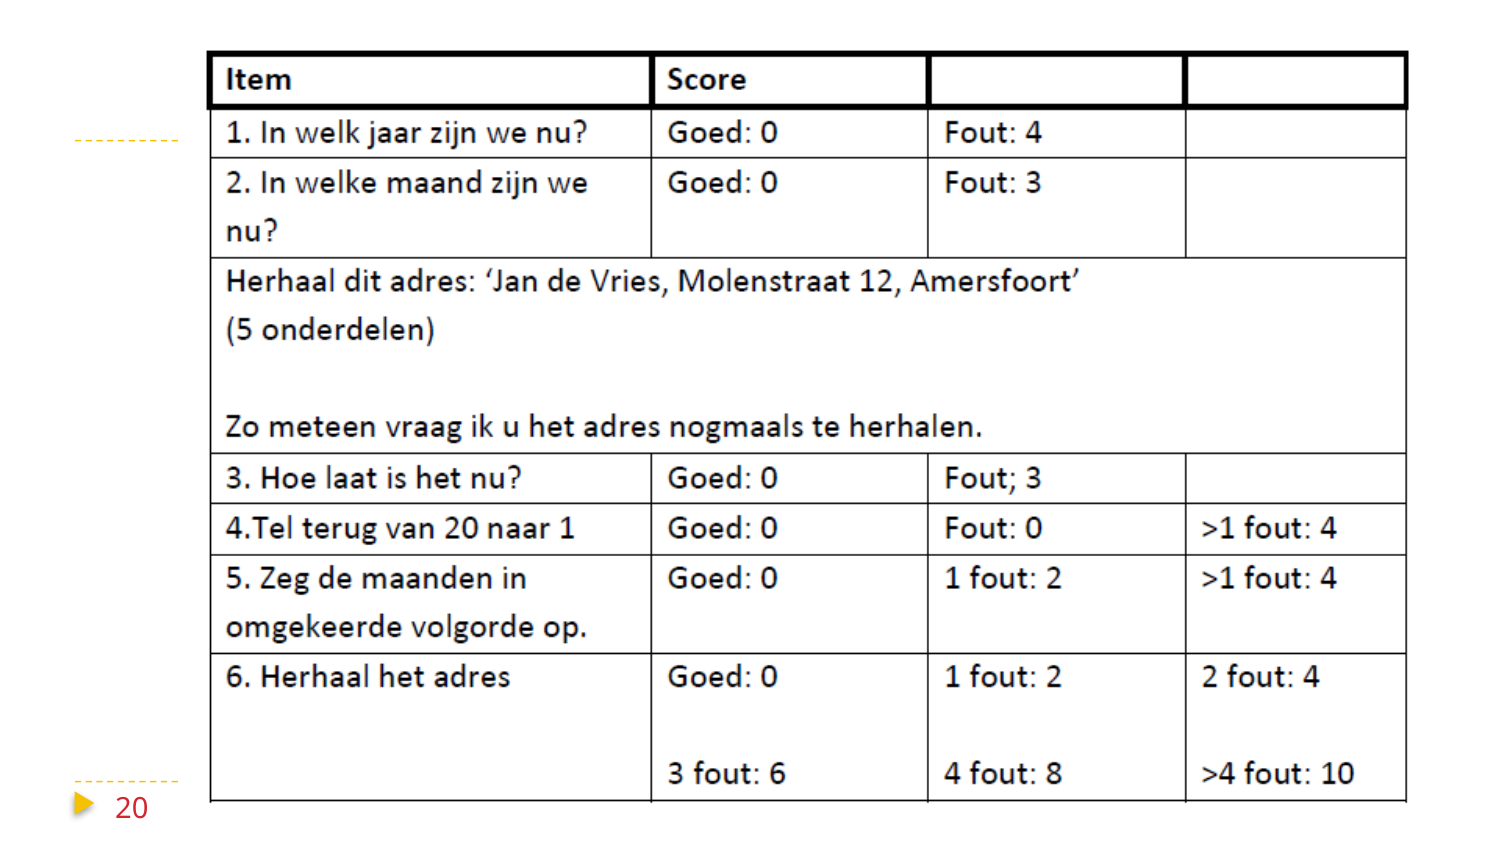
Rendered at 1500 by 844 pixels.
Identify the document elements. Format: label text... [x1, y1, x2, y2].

slide_number 20 [100, 782, 426, 827]
picture [180, 31, 1436, 814]
